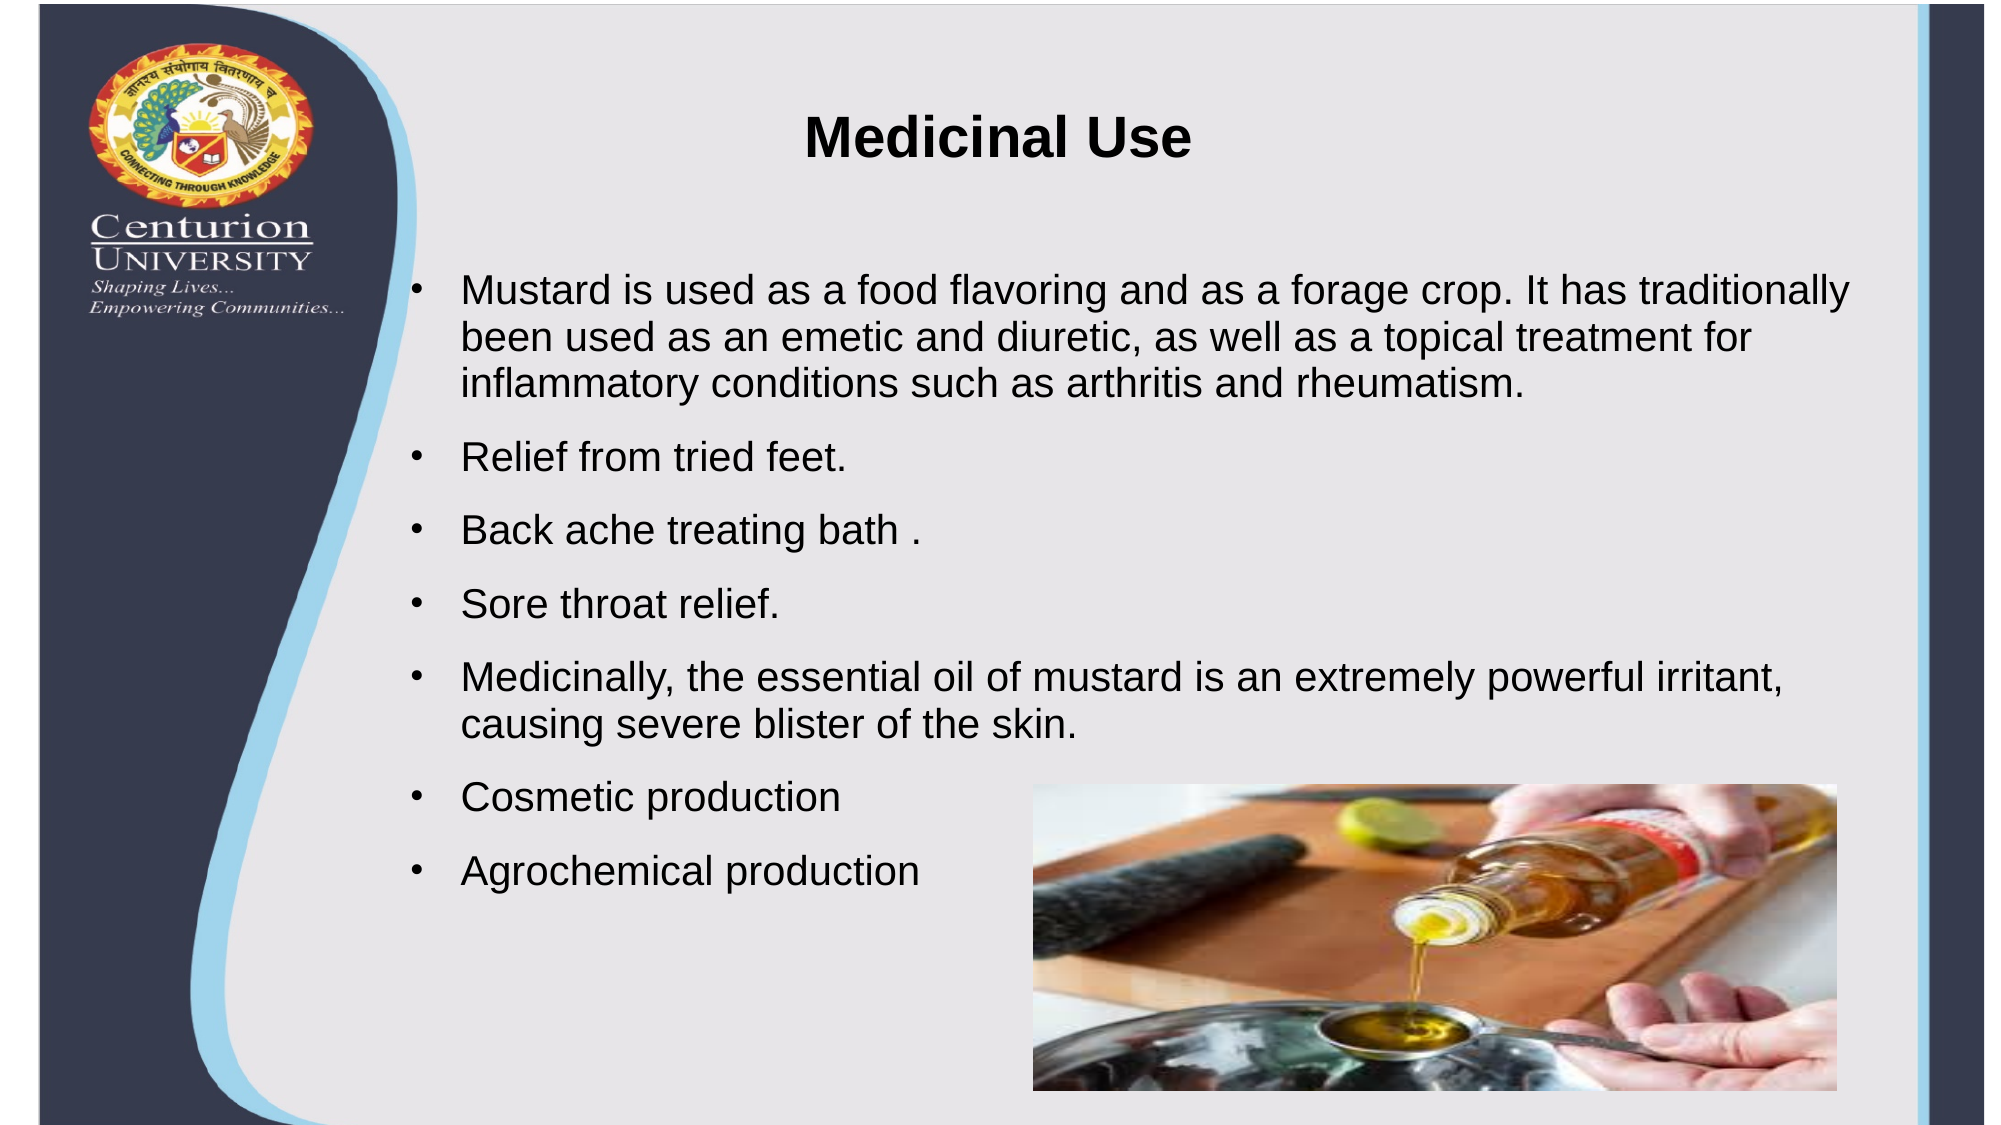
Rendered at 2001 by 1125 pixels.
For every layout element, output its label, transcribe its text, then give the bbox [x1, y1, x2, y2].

picture [38, 4, 1985, 1125]
title Medicinal Use [99, 44, 1899, 232]
list Mustard is used as a food flavoring and as a forage crop. It has traditionally been used as an emetic and diuretic, as well as a topical treatment for inflammatory conditions such as arthritis and rheumatism. Relief from tried feet. Back ache treating bath . Sore throat relief. Medicinally, the essential oil of mustard is an extremely powerful irritant, causing severe blister of the skin. Cosmetic production Agrochemical production [409, 263, 1899, 907]
